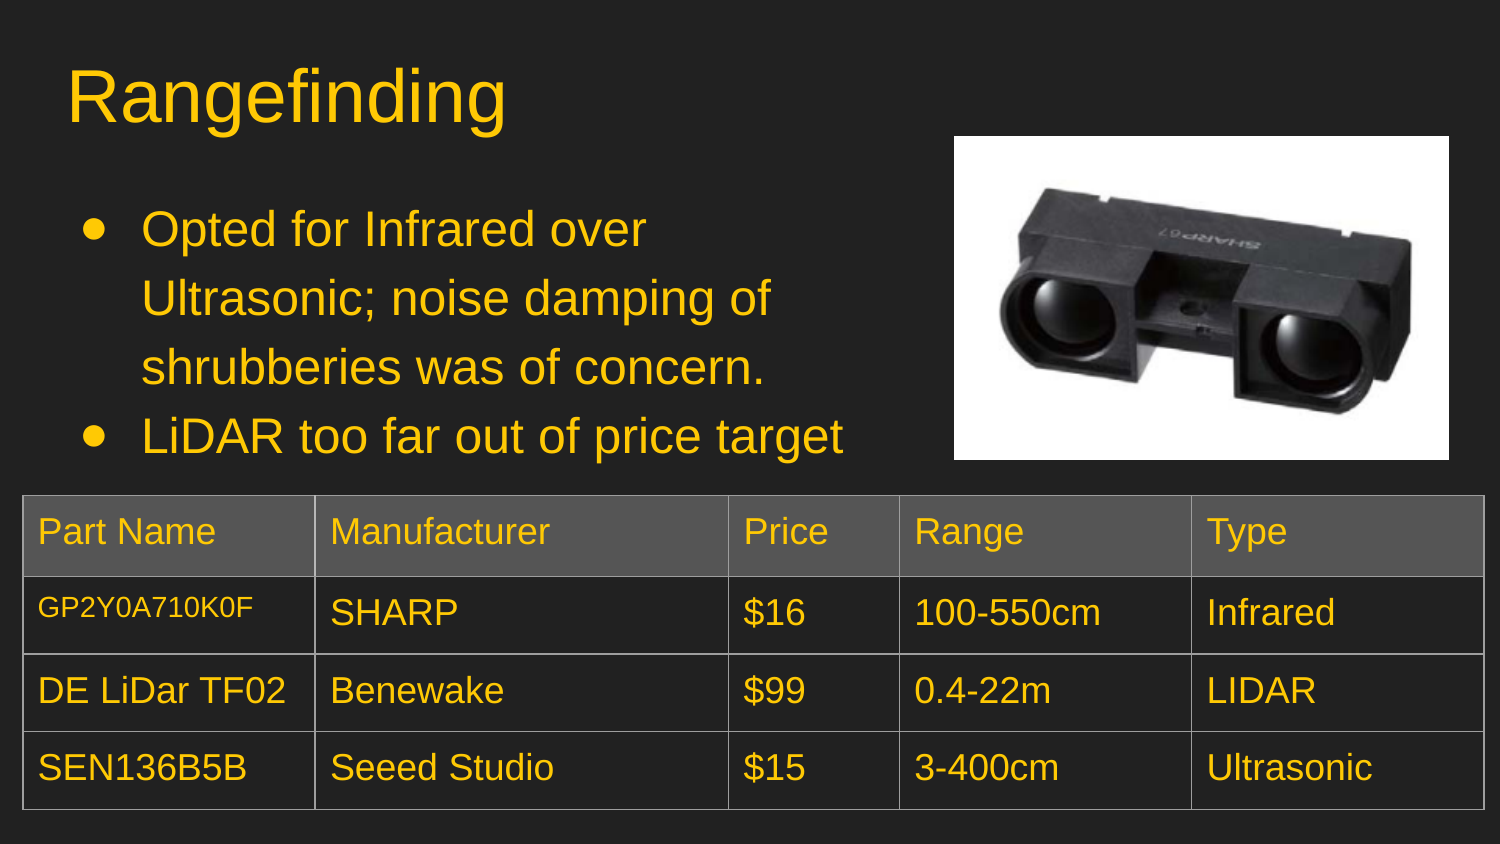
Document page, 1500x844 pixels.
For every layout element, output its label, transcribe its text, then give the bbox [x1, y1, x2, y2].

table_cell DE LiDar TF02 [24, 655, 314, 731]
table_cell GP2Y0A710K0F [24, 577, 314, 653]
table_cell $99 [729, 655, 899, 731]
table_cell 0.4-22m [900, 655, 1191, 731]
table_cell SEN136B5B [24, 732, 314, 809]
table_cell Benewake [316, 655, 728, 731]
title Rangefinding [51, 32, 1449, 127]
table_cell SHARP [316, 577, 728, 653]
picture [953, 136, 1450, 461]
table_cell Seeed Studio [316, 732, 728, 809]
table_cell 100-550cm [900, 577, 1191, 653]
table_cell Ultrasonic [1192, 732, 1483, 809]
table_header Type [1192, 496, 1483, 576]
table_cell $16 [729, 577, 899, 653]
table_header Part Name [24, 496, 314, 576]
table_cell Infrared [1192, 577, 1483, 653]
table_header Manufacturer [316, 496, 728, 576]
table_cell LIDAR [1192, 655, 1483, 731]
table_cell $15 [729, 732, 899, 809]
table_header Range [900, 496, 1191, 576]
list Opted for Infrared over Ultrasonic; noise damping of shrubberies was of concern. LiDAR too far out of price target [51, 172, 895, 460]
table_header Price [729, 496, 899, 576]
table_cell 3-400cm [900, 732, 1191, 809]
